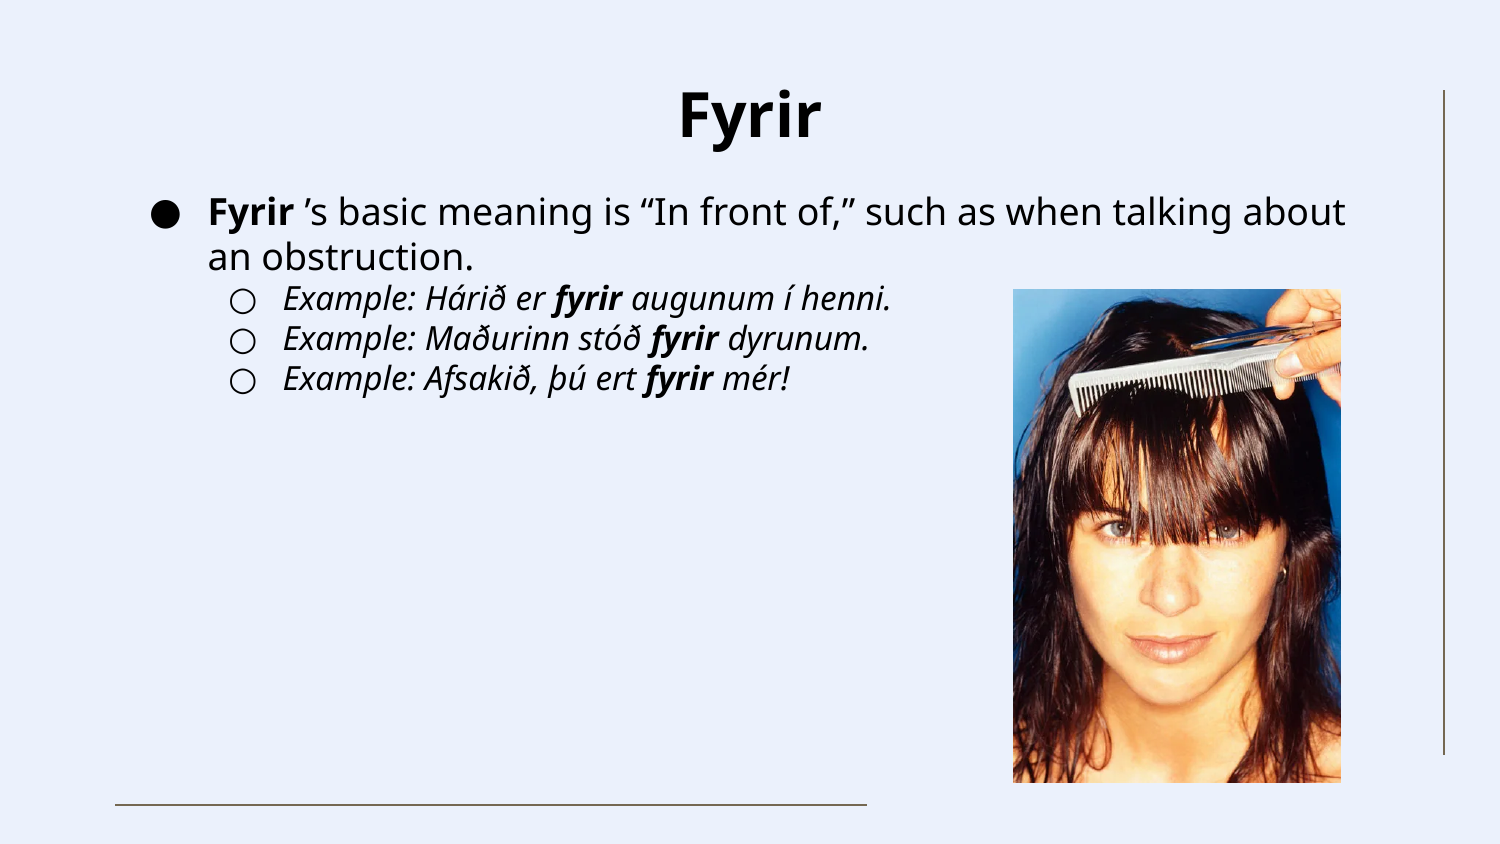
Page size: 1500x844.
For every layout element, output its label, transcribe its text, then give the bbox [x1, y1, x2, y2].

list Fyrir ’s basic meaning is “In front of,” such as when talking about an obstruction. Example: Hárið er fyrir augunum í henni. Example: Maðurinn stóð fyrir dyrunum. Example: Afsakið, þú ert fyrir mér! [117, 172, 1382, 534]
picture [1013, 289, 1342, 783]
title Fyrir [118, 60, 1382, 150]
